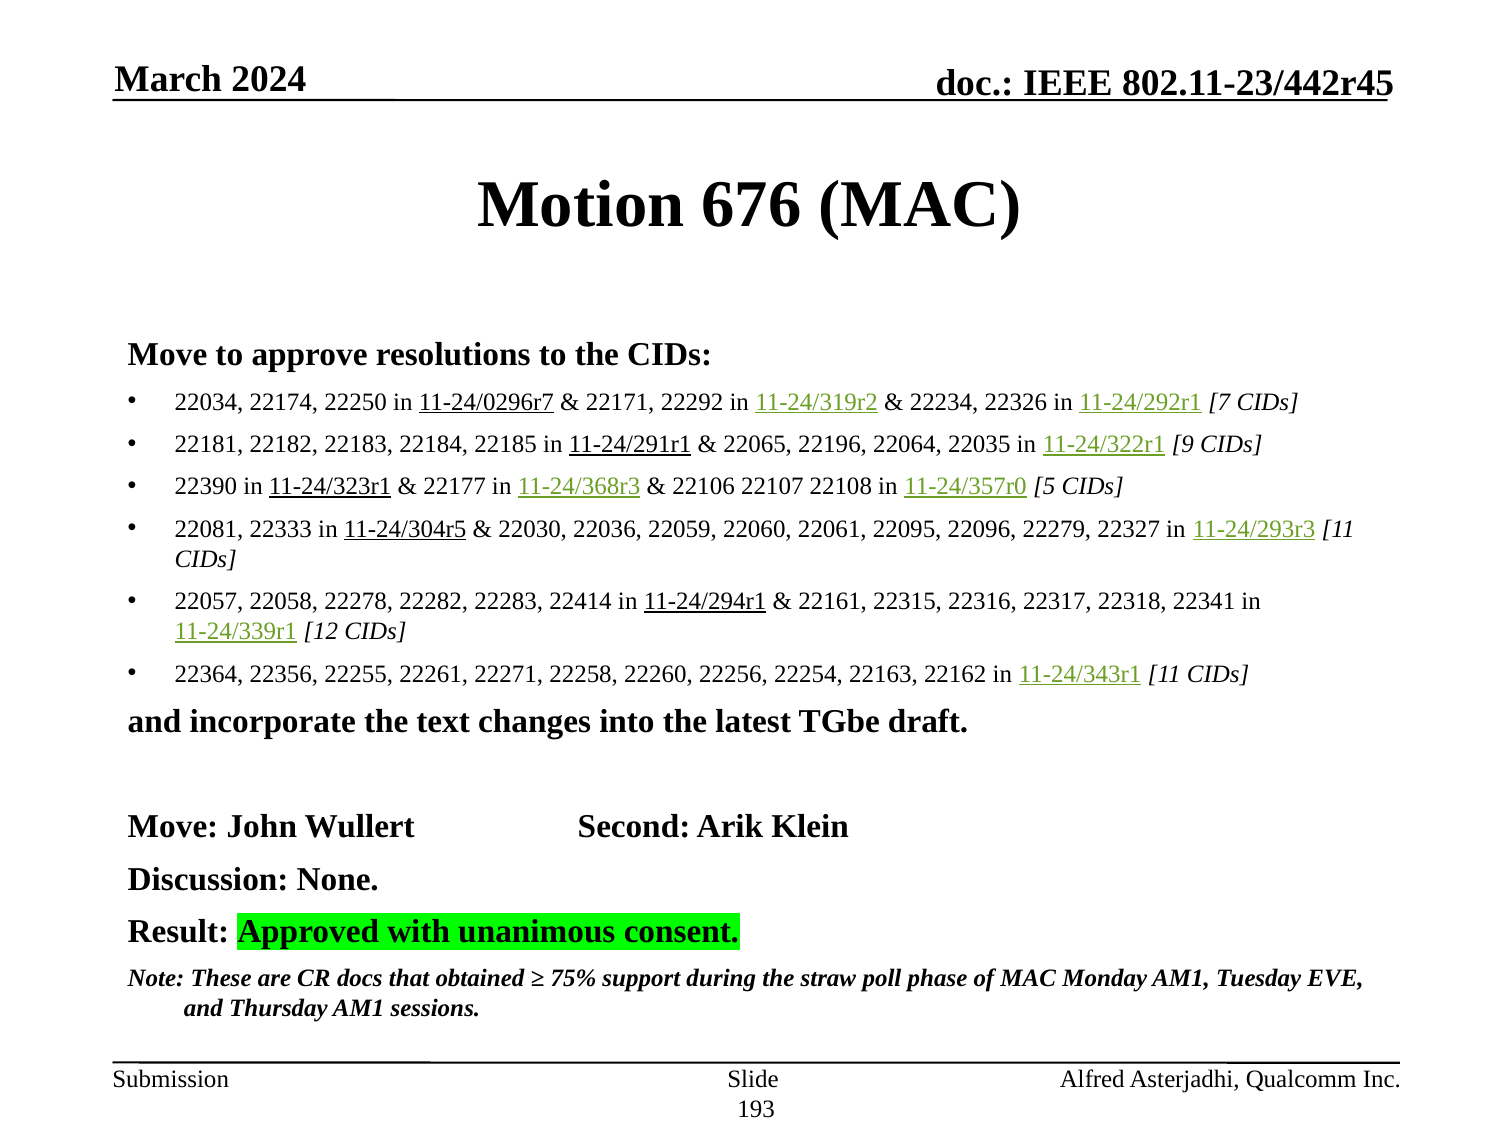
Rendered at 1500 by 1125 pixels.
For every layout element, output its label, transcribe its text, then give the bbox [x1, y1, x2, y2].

title Motion 676 (MAC) [112, 112, 1388, 288]
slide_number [114, 54, 423, 100]
footer Alfred Asterjadhi, Qualcomm Inc. [878, 1061, 1402, 1093]
slide_number Slide 193 [712, 1061, 800, 1123]
list Move to approve resolutions to the CIDs: 22034, 22174, 22250 in 11-24/0296r7 & 22171, 22292 in 11-24/319r2 & 22234, 22326 in 11-24/292r1 [7 CIDs] 22181, 22182, 22183, 22184, 22185 in 11-24/291r1 & 22065, 22196, 22064, 22035 in 11-24/322r1 [9 CIDs] 22390 in 11-24/323r1 & 22177 in 11-24/368r3 & 22106 22107 22108 in 11-24/357r0 [5 CIDs] 22081, 22333 in 11-24/304r5 & 22030, 22036, 22059, 22060, 22061, 22095, 22096, 22279, 22327 in 11-24/293r3 [11 CIDs] 22057, 22058, 22278, 22282, 22283, 22414 in 11-24/294r1 & 22161, 22315, 22316, 22317, 22318, 22341 in 11-24/339r1 [12 CIDs] 22364, 22356, 22255, 22261, 22271, 22258, 22260, 22256, 22254, 22163, 22162 in 11-24/343r1 [11 CIDs] and incorporate the text changes into the latest TGbe draft. Move: John Wullert Second: Arik Klein Discussion: None. Result: Approved with unanimous consent. Note: These are CR docs that obtained ≥ 75% support during the straw poll phase of MAC Monday AM1, Tuesday EVE, and Thursday AM1 sessions. [112, 324, 1388, 1063]
